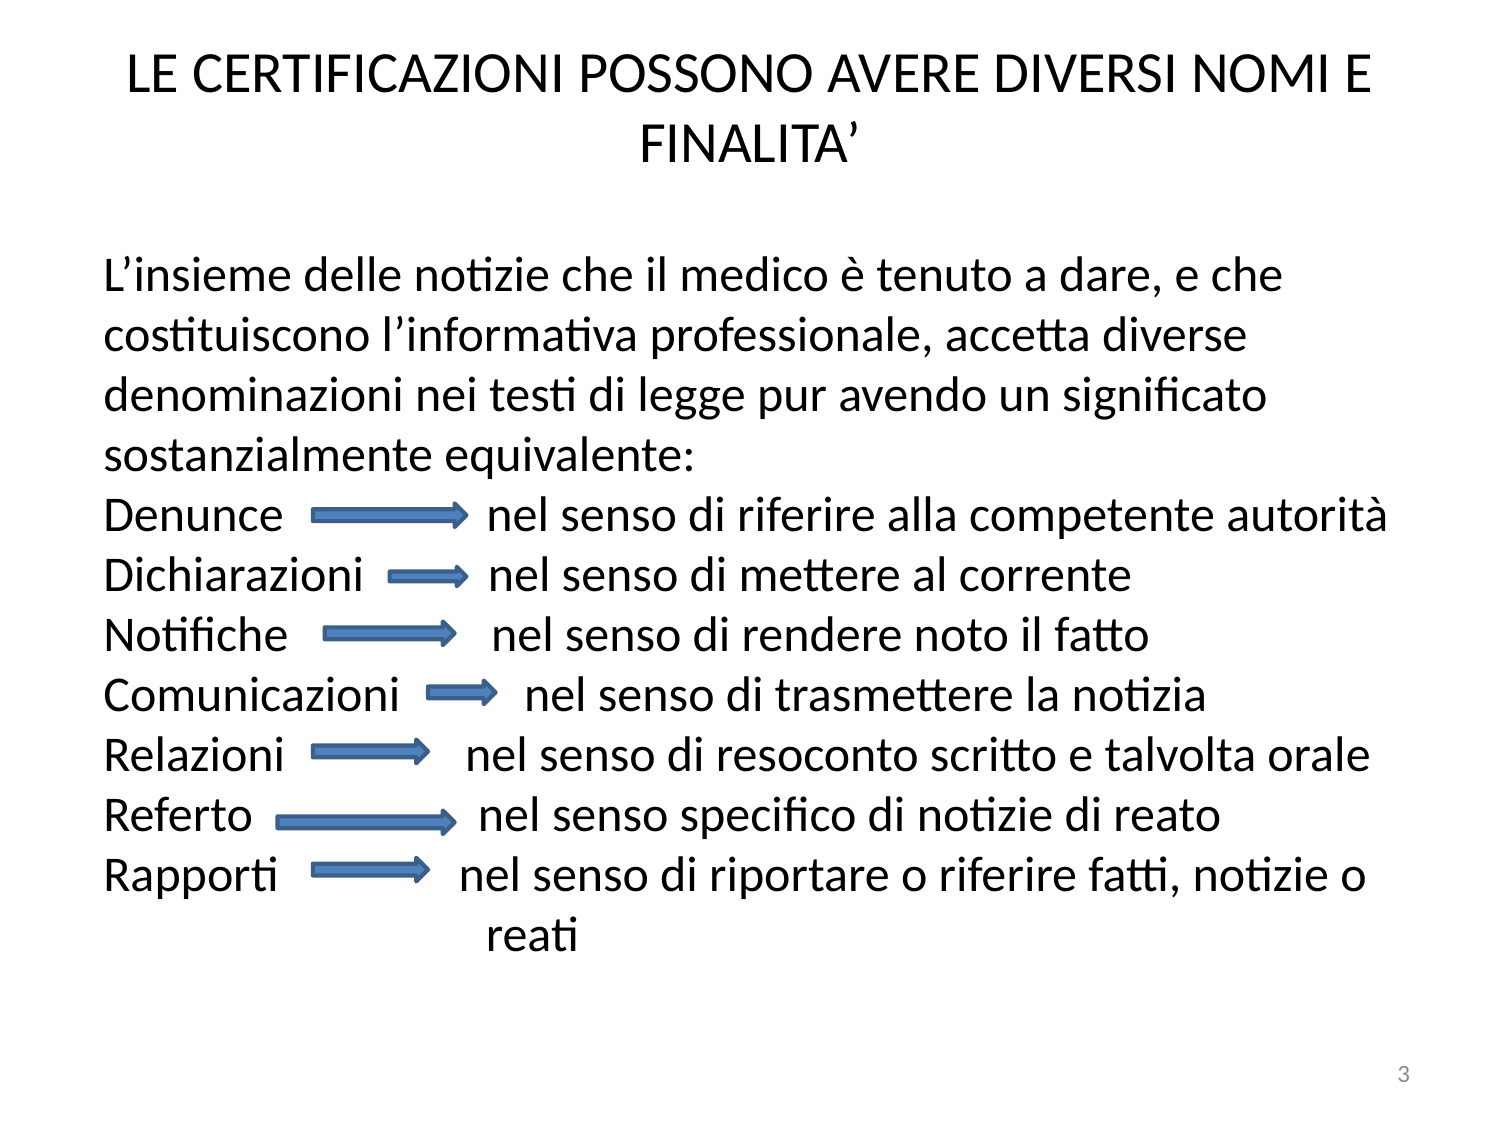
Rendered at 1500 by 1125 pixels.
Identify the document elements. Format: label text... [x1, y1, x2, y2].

title LE CERTIFICAZIONI POSSONO AVERE DIVERSI NOMI E FINALITA’ [75, 45, 1425, 233]
slide_number 3 [1074, 1042, 1425, 1103]
text_box [387, 564, 469, 589]
text_box L’insieme delle notizie che il medico è tenuto a dare, e che costituiscono l’informativa professionale, accetta diverse denominazioni nei testi di legge pur avendo un significato sostanzialmente equivalente: Denunce nel senso di riferire alla competente autorità Dichiarazioni nel senso di mettere al corrente Notifiche nel senso di rendere noto il fatto Comunicazioni nel senso di trasmettere la notizia Relazioni nel senso di resoconto scritto e talvolta orale Referto nel senso specifico di notizie di reato Rapporti nel senso di riportare o riferire fatti, notizie o reati [88, 233, 1447, 969]
text_box [310, 501, 469, 529]
text_box [310, 855, 431, 884]
text_box [322, 619, 457, 648]
text_box [425, 678, 498, 707]
text_box [275, 808, 457, 837]
text_box [310, 737, 431, 766]
